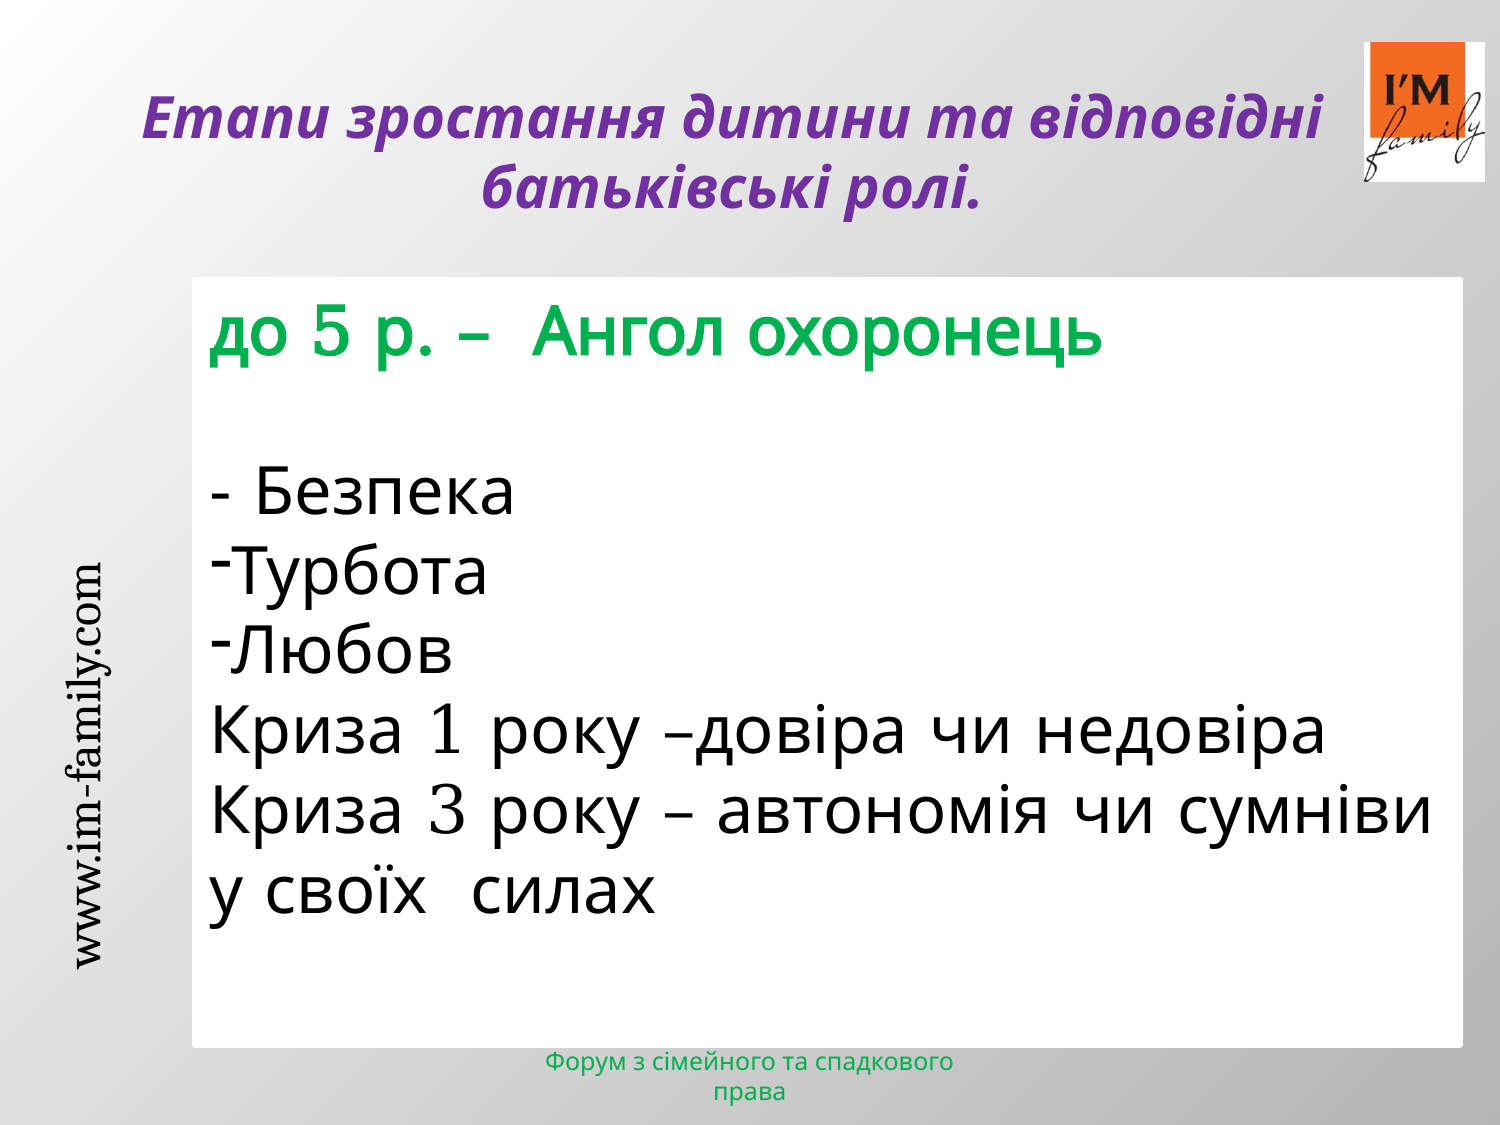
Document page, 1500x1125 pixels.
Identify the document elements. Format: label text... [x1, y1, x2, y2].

text_box Форум з сімейного та спадкового права [512, 1052, 988, 1113]
picture [1363, 42, 1485, 183]
title Етапи зростання дитини та відповідні батьківські ролі. [117, 42, 1348, 258]
footer www.im-family.com [41, 444, 120, 1073]
text_box до 5 р. – Ангол охоронець - Безпека Турбота Любов Криза 1 року –довіра чи недовіра Криза 3 року – автономія чи сумніви у своїх силах [193, 278, 1462, 1047]
